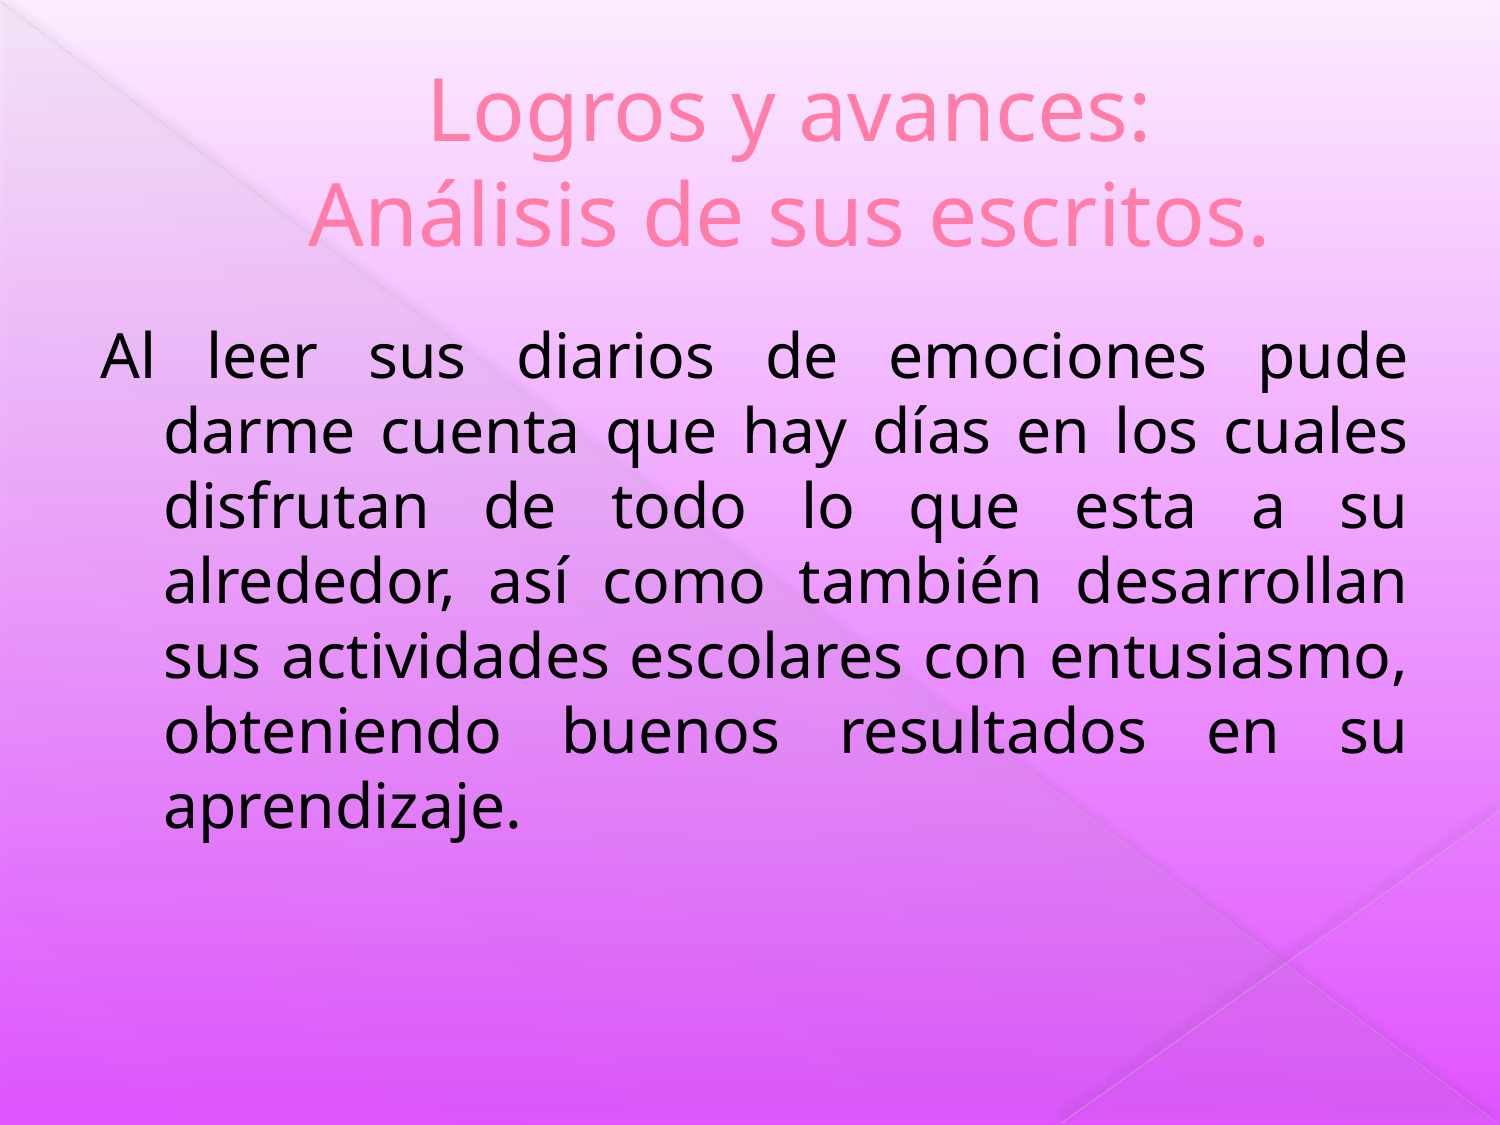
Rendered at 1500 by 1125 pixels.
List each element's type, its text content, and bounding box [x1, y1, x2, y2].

title Logros y avances: Análisis de sus escritos. [75, 43, 1425, 274]
list Al leer sus diarios de emociones pude darme cuenta que hay días en los cuales disfrutan de todo lo que esta a su alrededor, así como también desarrollan sus actividades escolares con entusiasmo, obteniendo buenos resultados en su aprendizaje. [75, 308, 1425, 1059]
